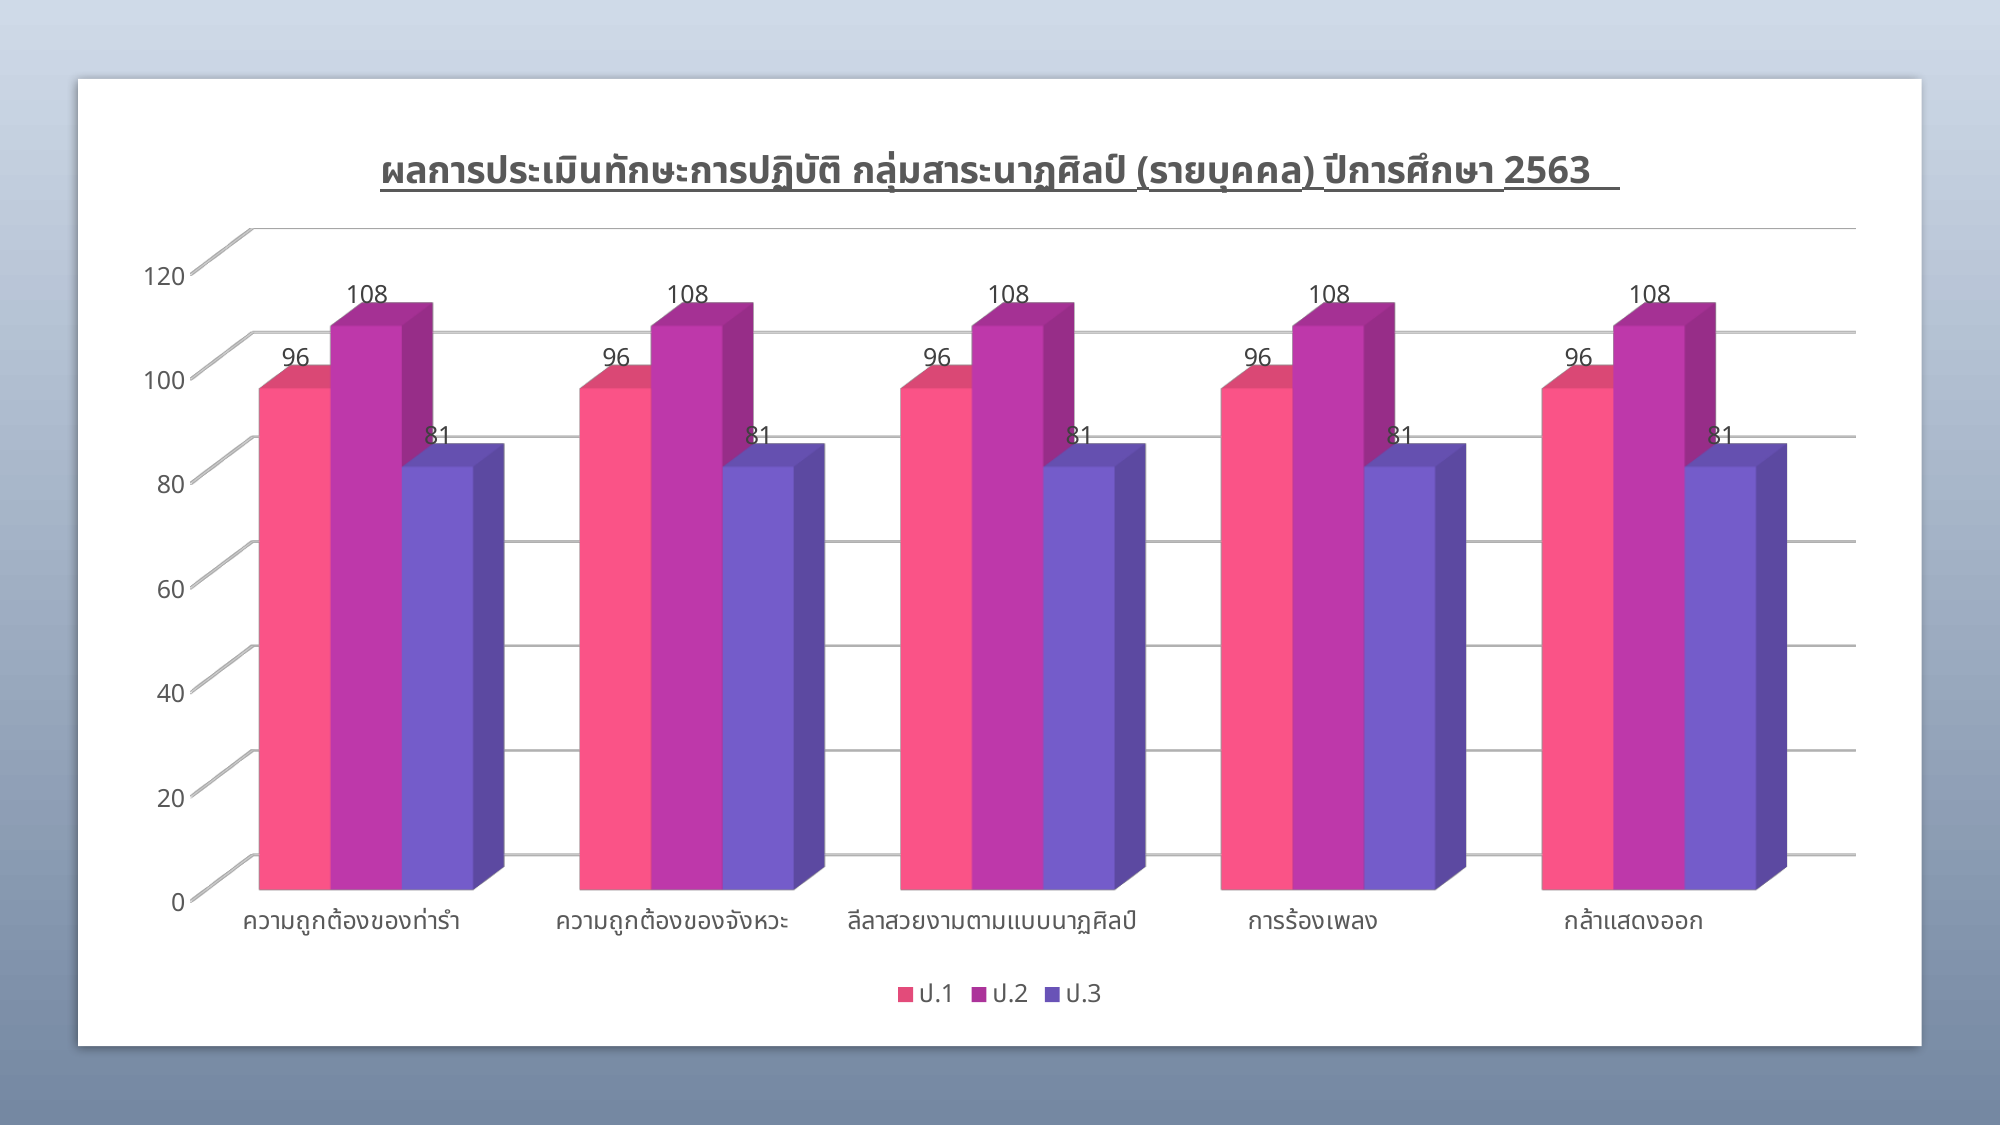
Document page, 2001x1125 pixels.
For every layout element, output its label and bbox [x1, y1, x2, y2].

chart [105, 105, 1895, 1020]
text_box [0, 0, 2000, 1125]
text_box [77, 77, 1923, 1048]
